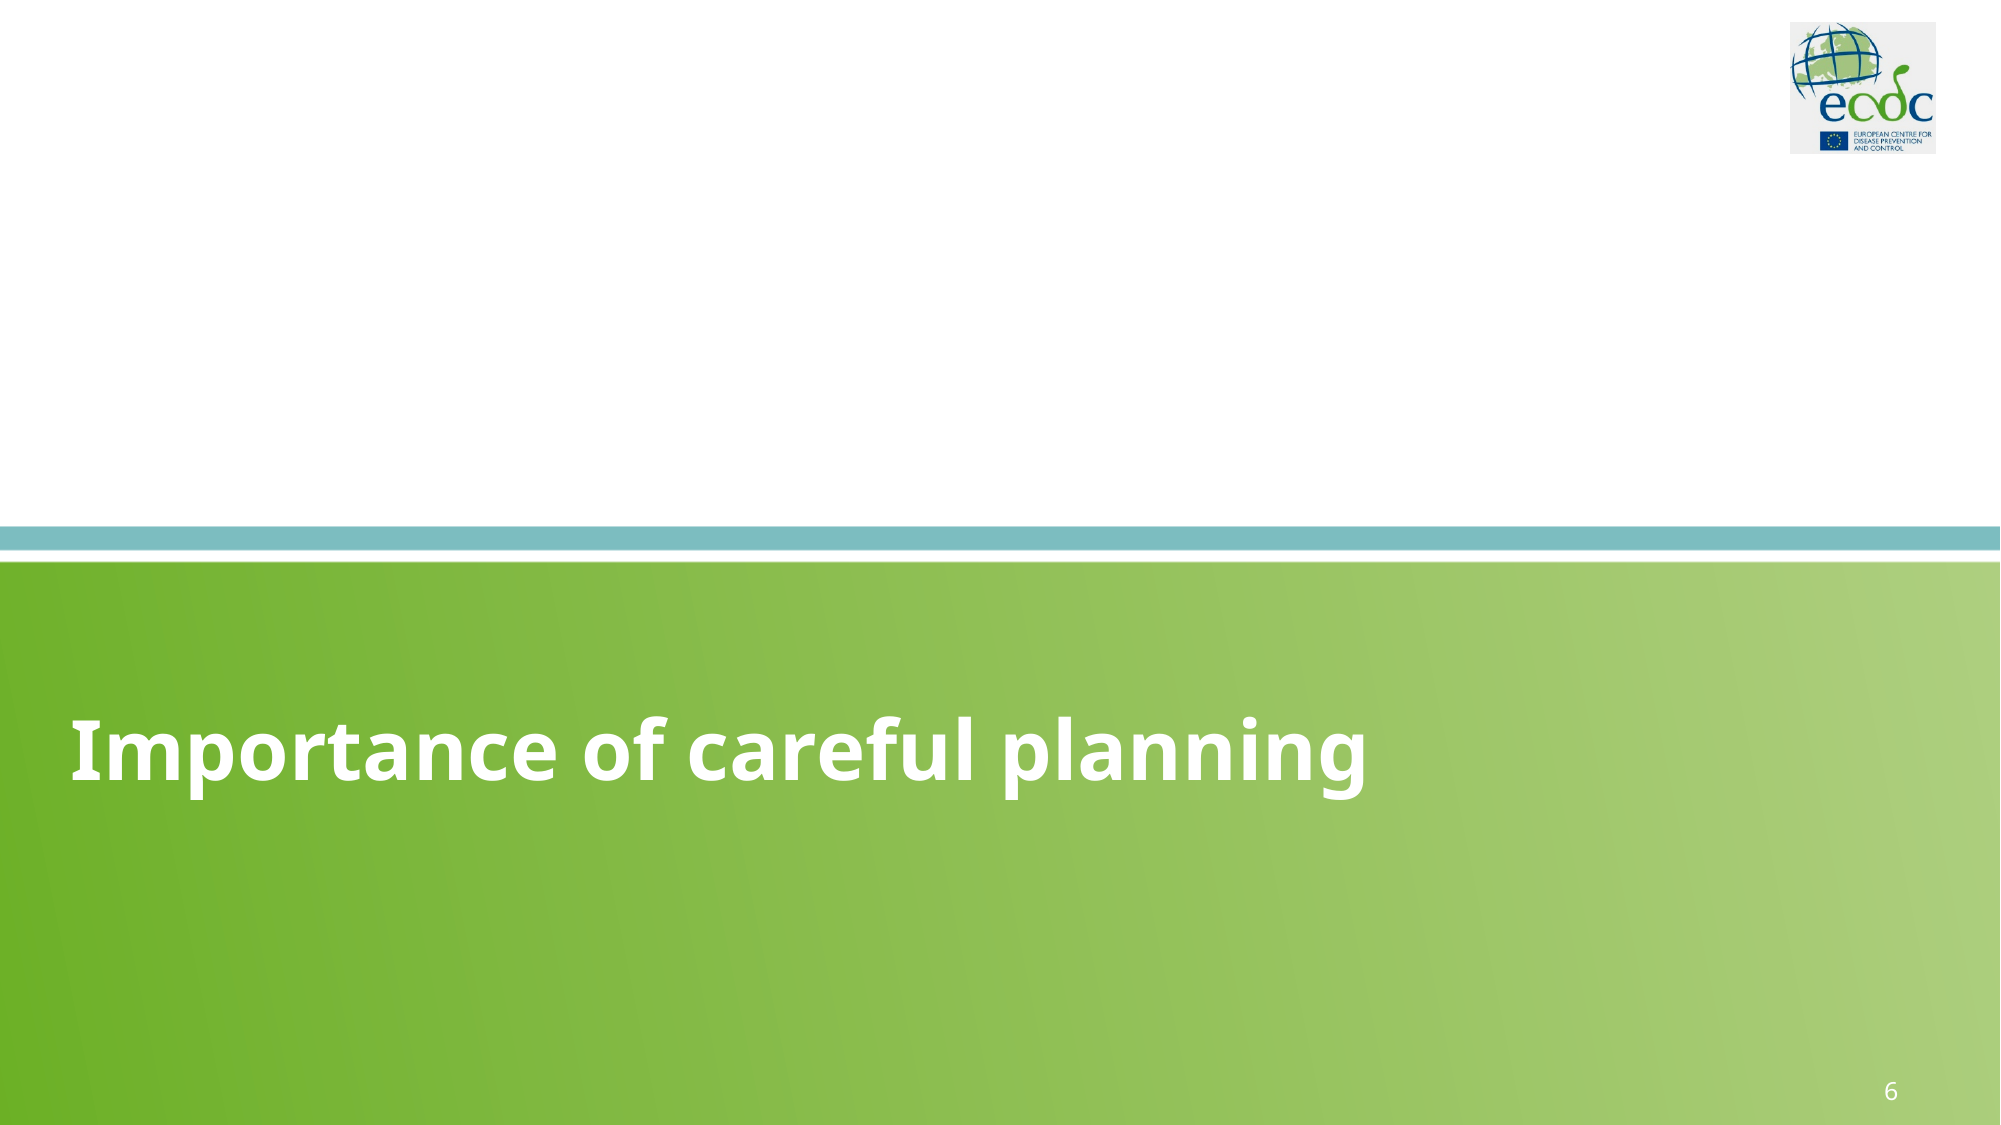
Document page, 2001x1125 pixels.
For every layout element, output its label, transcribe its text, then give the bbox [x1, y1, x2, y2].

picture [0, 0, 2000, 1125]
title Importance of careful planning [70, 708, 1871, 1028]
slide_number 6 [1494, 1062, 1914, 1123]
